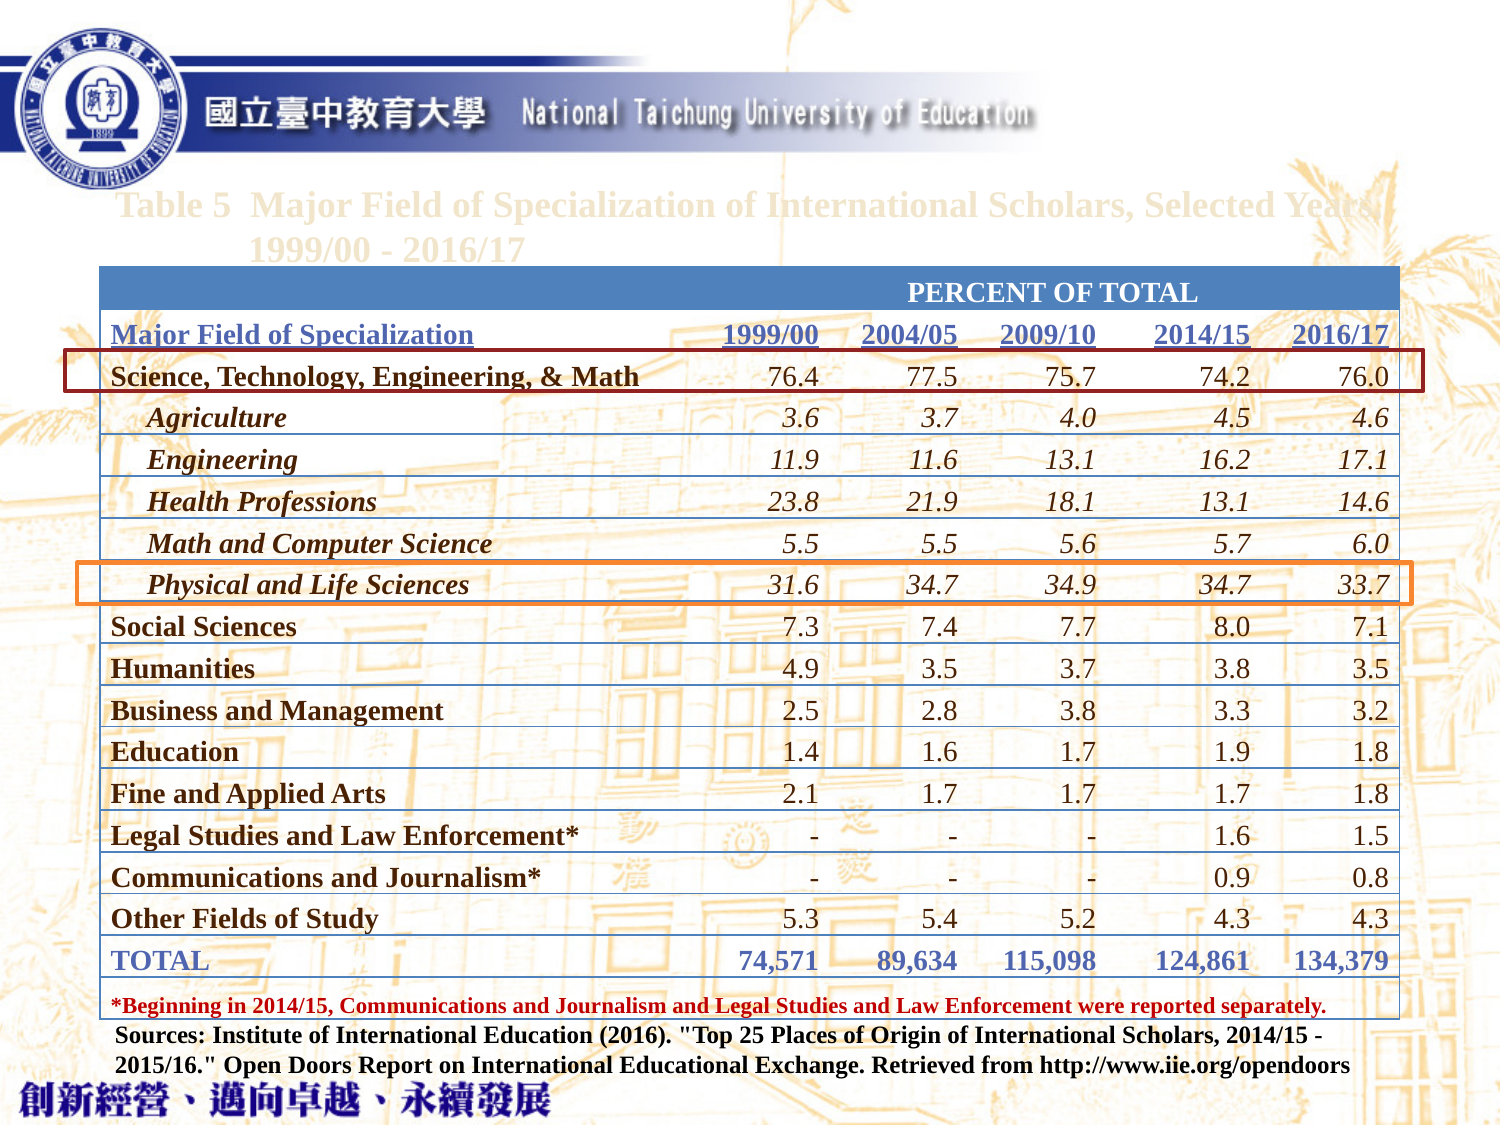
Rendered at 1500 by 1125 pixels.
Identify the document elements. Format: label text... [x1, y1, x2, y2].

table_cell Other Fields of Study [101, 894, 707, 934]
table_cell *Beginning in 2014/15, Communications and Journalism and Legal Studies and Law Enforcement were reported separately. [101, 978, 1399, 1011]
table_cell 2.1 [707, 769, 829, 809]
text_box Table 5 Major Field of Specialization of International Scholars, Selected Years, 1999/00 - 2016/17 [100, 172, 1412, 278]
table_cell 5.5 [707, 519, 829, 559]
table_cell Education [101, 727, 707, 767]
table_cell 21.9 [829, 477, 968, 517]
table_cell 23.8 [707, 477, 829, 517]
table_cell 11.9 [707, 435, 829, 475]
text_box [75, 560, 1414, 606]
table_cell 3.3 [1107, 686, 1261, 726]
table_cell - [829, 853, 968, 893]
table_cell 1.6 [829, 727, 968, 767]
table_cell 1.7 [1107, 769, 1261, 809]
table_cell Business and Management [101, 686, 707, 726]
table_cell 134,379 [1261, 936, 1399, 976]
table_cell 6.0 [1261, 519, 1399, 559]
table_cell 2.8 [829, 686, 968, 726]
table_cell Agriculture [101, 393, 707, 433]
table_cell 1.9 [1107, 727, 1261, 767]
table_cell - [829, 811, 968, 851]
text_box Sources: Institute of International Education (2016). "Top 25 Places of Origin of International Scholars, 2014/15 - 2015/16." Open Doors Report on International Educational Exchange. Retrieved from http://www.iie.org/opendoors [100, 1011, 1400, 1086]
picture [0, 0, 1500, 1125]
table_cell Health Professions [101, 477, 707, 517]
table_cell 11.6 [829, 435, 968, 475]
table_cell 2016/17 [1261, 310, 1399, 348]
table_cell 5.6 [968, 519, 1107, 559]
table_cell 1.8 [1261, 727, 1399, 767]
table_header PERCENT OF TOTAL [707, 268, 1399, 308]
table_cell 4.5 [1107, 393, 1261, 433]
table_cell 4.0 [968, 393, 1107, 433]
table_cell 16.2 [1107, 435, 1261, 475]
table_cell 1999/00 [707, 310, 829, 348]
table_cell - [968, 811, 1107, 851]
table_cell Fine and Applied Arts [101, 769, 707, 809]
table_cell 7.3 [707, 606, 829, 642]
table_cell Legal Studies and Law Enforcement* [101, 811, 707, 851]
table_cell 13.1 [1107, 477, 1261, 517]
table_cell 5.7 [1107, 519, 1261, 559]
table_cell 2004/05 [829, 310, 968, 348]
table_cell 18.1 [968, 477, 1107, 517]
table_cell 124,861 [1107, 936, 1261, 976]
table_cell 4.3 [1107, 894, 1261, 934]
table_cell 3.7 [829, 393, 968, 433]
table_cell 5.5 [829, 519, 968, 559]
table_cell 3.7 [968, 644, 1107, 684]
table_cell 5.4 [829, 894, 968, 934]
table_cell 115,098 [968, 936, 1107, 976]
table_cell Social Sciences [101, 606, 707, 642]
table_cell 3.5 [1261, 644, 1399, 684]
table_cell Engineering [101, 435, 707, 475]
table_cell 7.1 [1261, 606, 1399, 642]
table_cell 1.7 [829, 769, 968, 809]
table_cell 8.0 [1107, 606, 1261, 642]
table_cell 5.3 [707, 894, 829, 934]
table_cell 17.1 [1261, 435, 1399, 475]
table_cell 1.5 [1261, 811, 1399, 851]
table_cell 5.2 [968, 894, 1107, 934]
table_cell 3.2 [1261, 686, 1399, 726]
table_cell 89,634 [829, 936, 968, 976]
text_box [63, 348, 1425, 393]
table_cell TOTAL [101, 936, 707, 976]
table_cell 3.8 [968, 686, 1107, 726]
table_cell 13.1 [968, 435, 1107, 475]
table_cell 0.8 [1261, 853, 1399, 893]
table_cell Major Field of Specialization [101, 310, 707, 348]
table_cell 1.7 [968, 769, 1107, 809]
table_cell Humanities [101, 644, 707, 684]
table_cell 3.8 [1107, 644, 1261, 684]
table_cell 2009/10 [968, 310, 1107, 348]
table_cell 7.4 [829, 606, 968, 642]
table_cell 1.7 [968, 727, 1107, 767]
table_cell 1.4 [707, 727, 829, 767]
table_cell 2.5 [707, 686, 829, 726]
table_cell - [707, 811, 829, 851]
table_header [101, 268, 707, 308]
table_cell 1.8 [1261, 769, 1399, 809]
table_cell 7.7 [968, 606, 1107, 642]
table_cell 3.5 [829, 644, 968, 684]
table_cell 4.9 [707, 644, 829, 684]
table_cell 2014/15 [1107, 310, 1261, 348]
table_cell Math and Computer Science [101, 519, 707, 559]
table_cell Communications and Journalism* [101, 853, 707, 893]
table_cell 14.6 [1261, 477, 1399, 517]
table_cell 74,571 [707, 936, 829, 976]
table_cell 1.6 [1107, 811, 1261, 851]
table_cell 0.9 [1107, 853, 1261, 893]
table_cell 4.6 [1261, 393, 1399, 433]
table_cell - [707, 853, 829, 893]
table_cell 4.3 [1261, 894, 1399, 934]
table_cell - [968, 853, 1107, 893]
table_cell 3.6 [707, 393, 829, 433]
